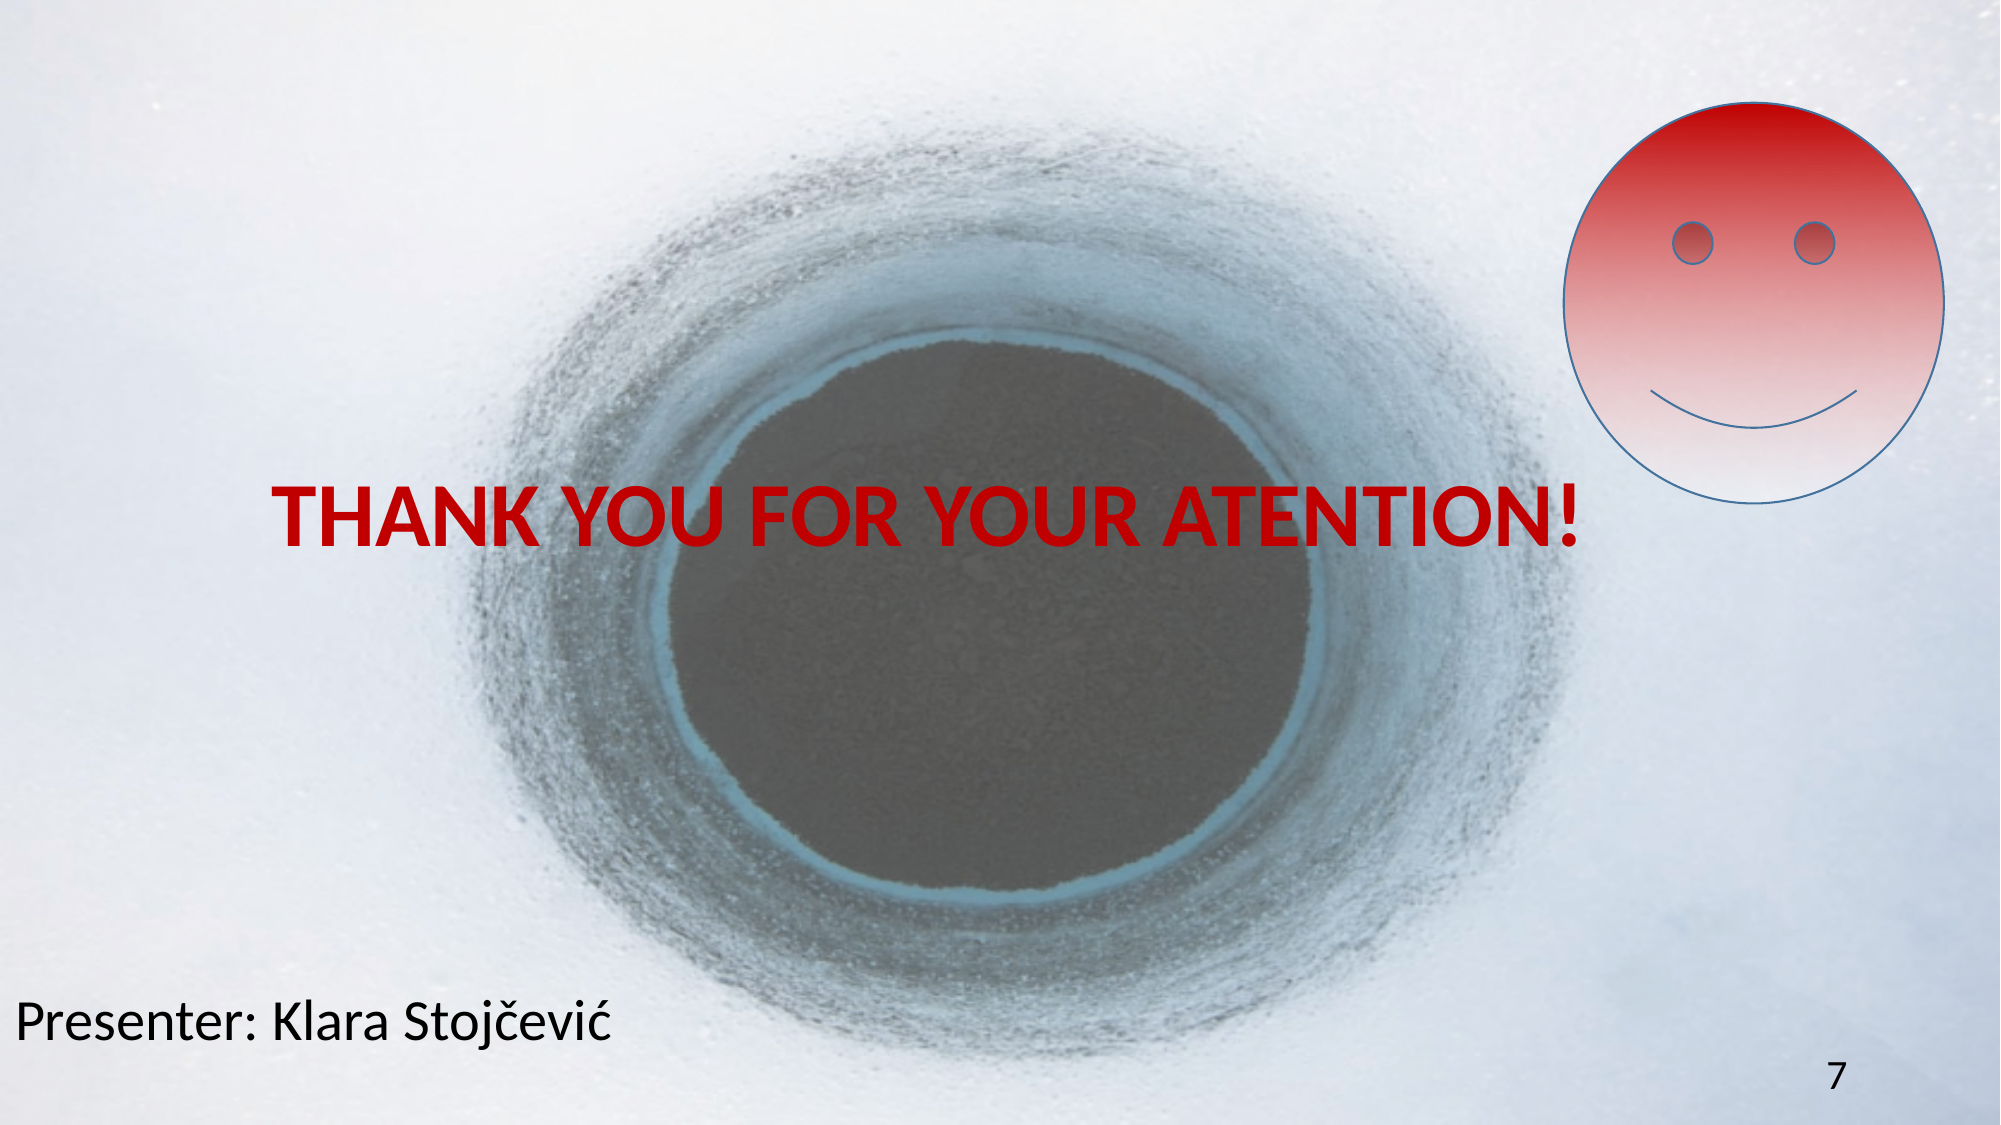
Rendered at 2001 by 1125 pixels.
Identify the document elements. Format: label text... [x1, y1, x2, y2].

text_box [1562, 101, 1945, 505]
list Presenter: Klara Stojčević [0, 983, 664, 1095]
title THANK YOU FOR YOUR ATENTION! [256, 407, 1982, 625]
slide_number 7 [1412, 1042, 1863, 1103]
